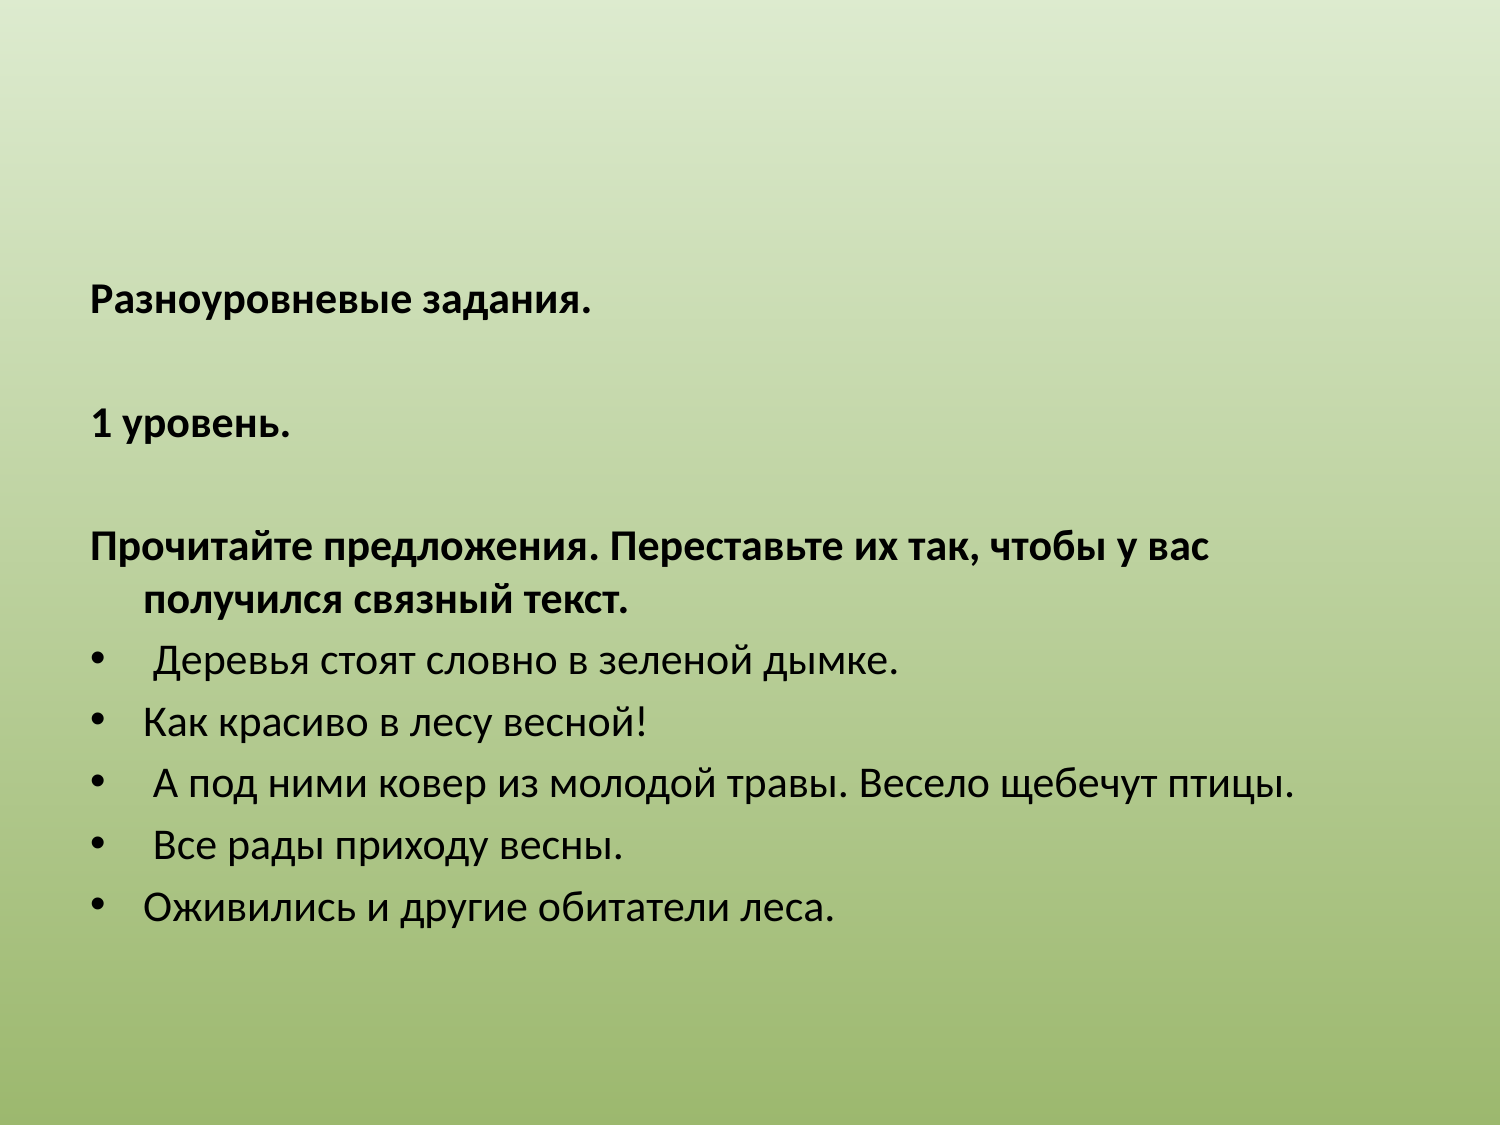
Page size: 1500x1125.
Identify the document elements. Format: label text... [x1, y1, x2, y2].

list Разноуровневые задания. 1 уровень. Прочитайте предложения. Переставьте их так, чтобы у вас получился связный текст. Деревья стоят словно в зеленой дымке. Как красиво в лесу весной! А под ними ковер из молодой травы. Весело щебечут птицы. Все рады приходу весны. Оживились и другие обитатели леса. [75, 262, 1425, 1005]
